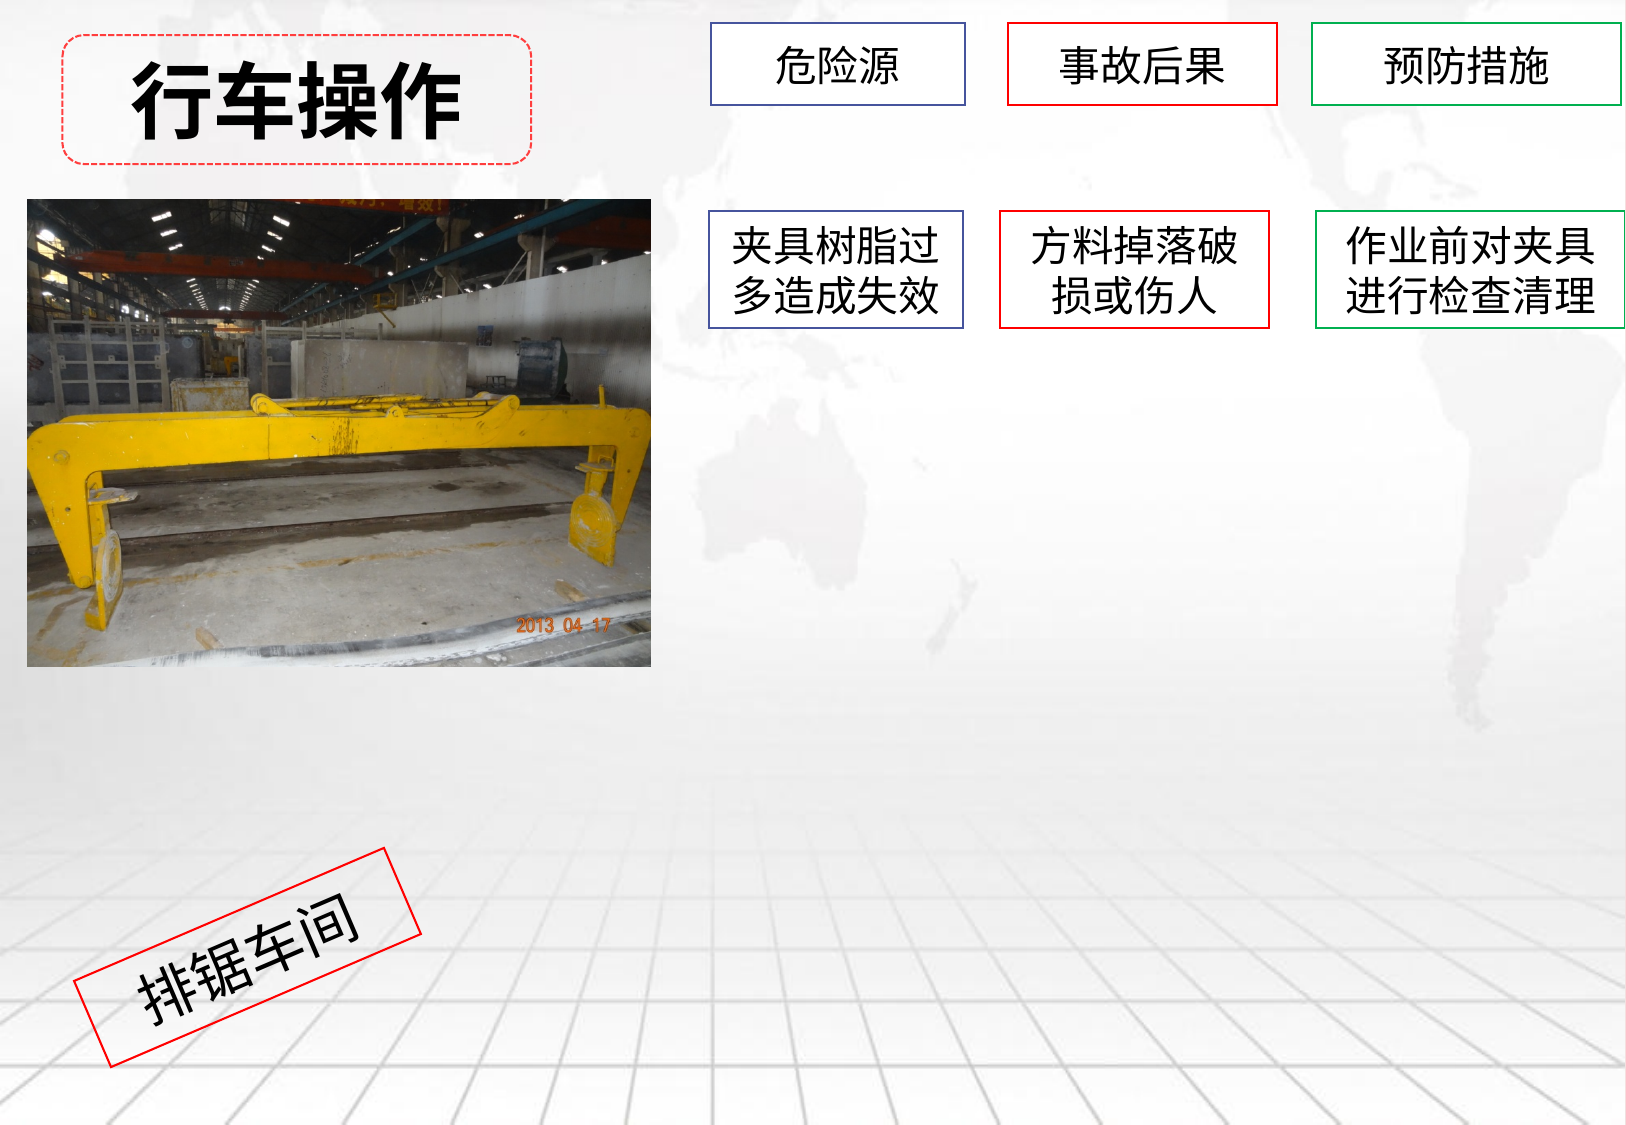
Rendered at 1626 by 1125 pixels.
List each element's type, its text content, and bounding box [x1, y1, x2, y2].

text_box 夹具树脂过多造成失效 [708, 210, 964, 329]
text_box 预防措施 [1311, 22, 1622, 106]
text_box 排锯车间 [72, 846, 423, 1069]
text_box 行车操作 [61, 34, 533, 166]
picture [0, 0, 1626, 1125]
text_box 事故后果 [1007, 22, 1278, 106]
text_box 作业前对夹具进行检查清理 [1315, 210, 1625, 329]
text_box 危险源 [710, 22, 966, 106]
text_box 方料掉落破损或伤人 [999, 210, 1270, 329]
